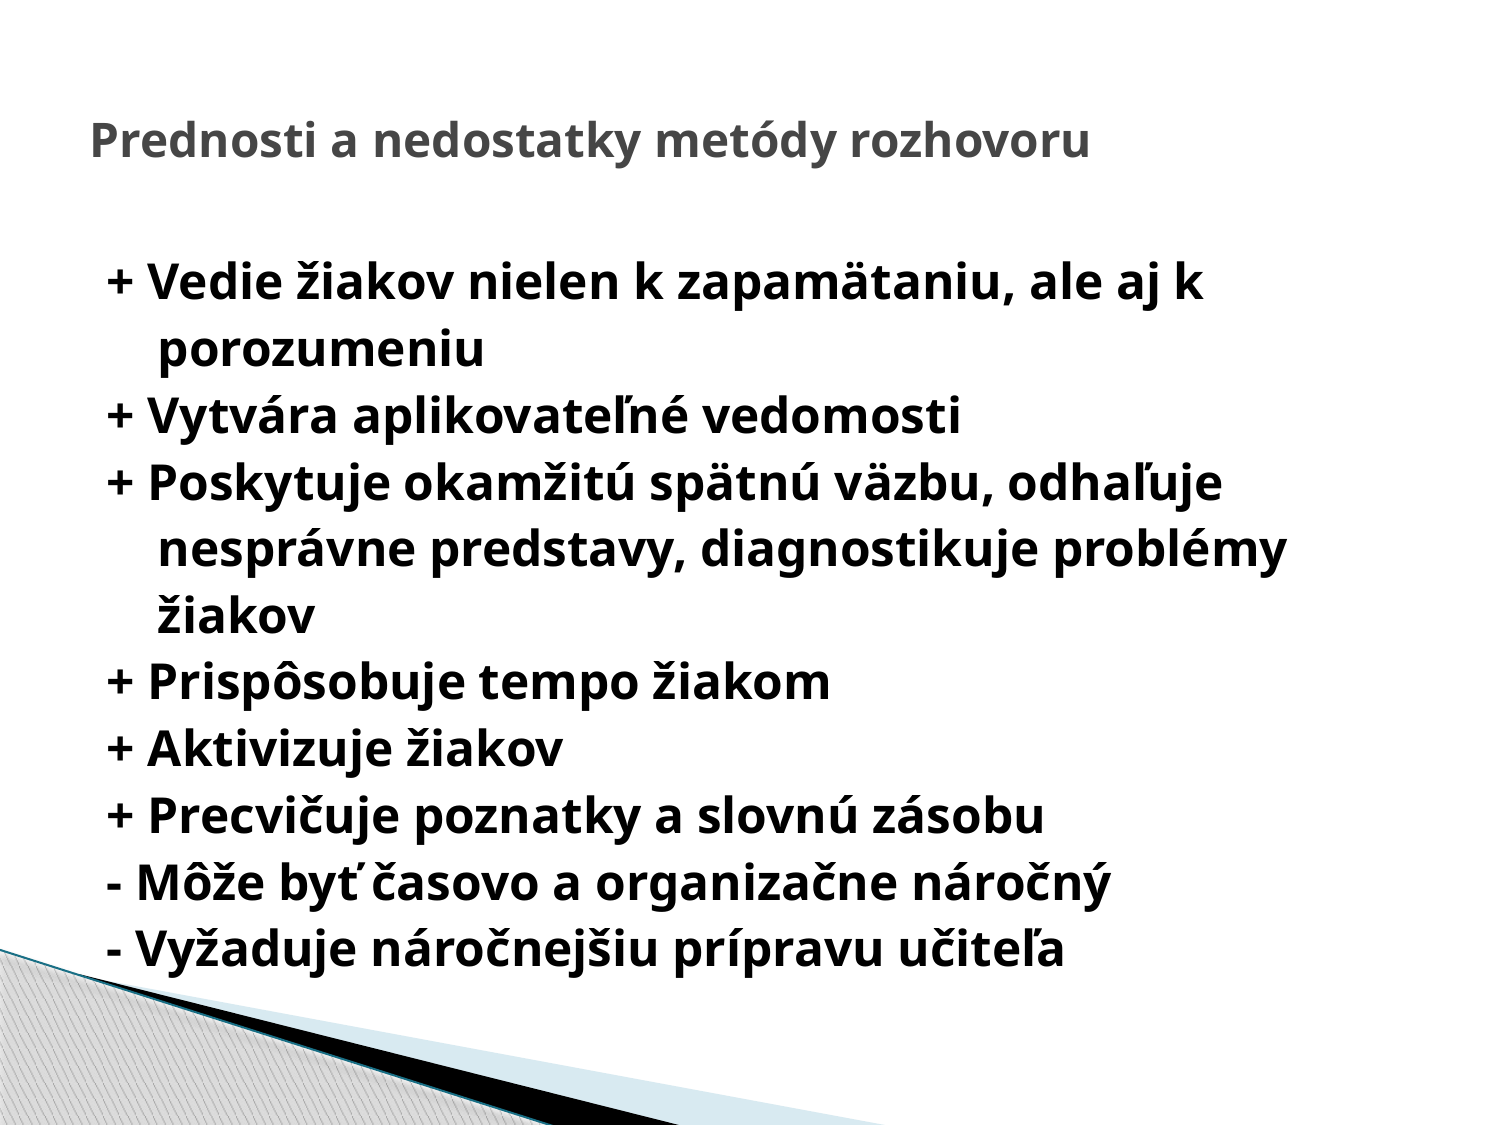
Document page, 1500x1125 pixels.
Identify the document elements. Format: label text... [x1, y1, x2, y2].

title Prednosti a nedostatky metódy rozhovoru [75, 45, 1425, 233]
list + Vedie žiakov nielen k zapamätaniu, ale aj k porozumeniu + Vytvára aplikovateľné vedomosti + Poskytuje okamžitú spätnú väzbu, odhaľuje nesprávne predstavy, diagnostikuje problémy žiakov + Prispôsobuje tempo žiakom + Aktivizuje žiakov + Precvičuje poznatky a slovnú zásobu - Môže byť časovo a organizačne náročný - Vyžaduje náročnejšiu prípravu učiteľa [75, 243, 1425, 986]
